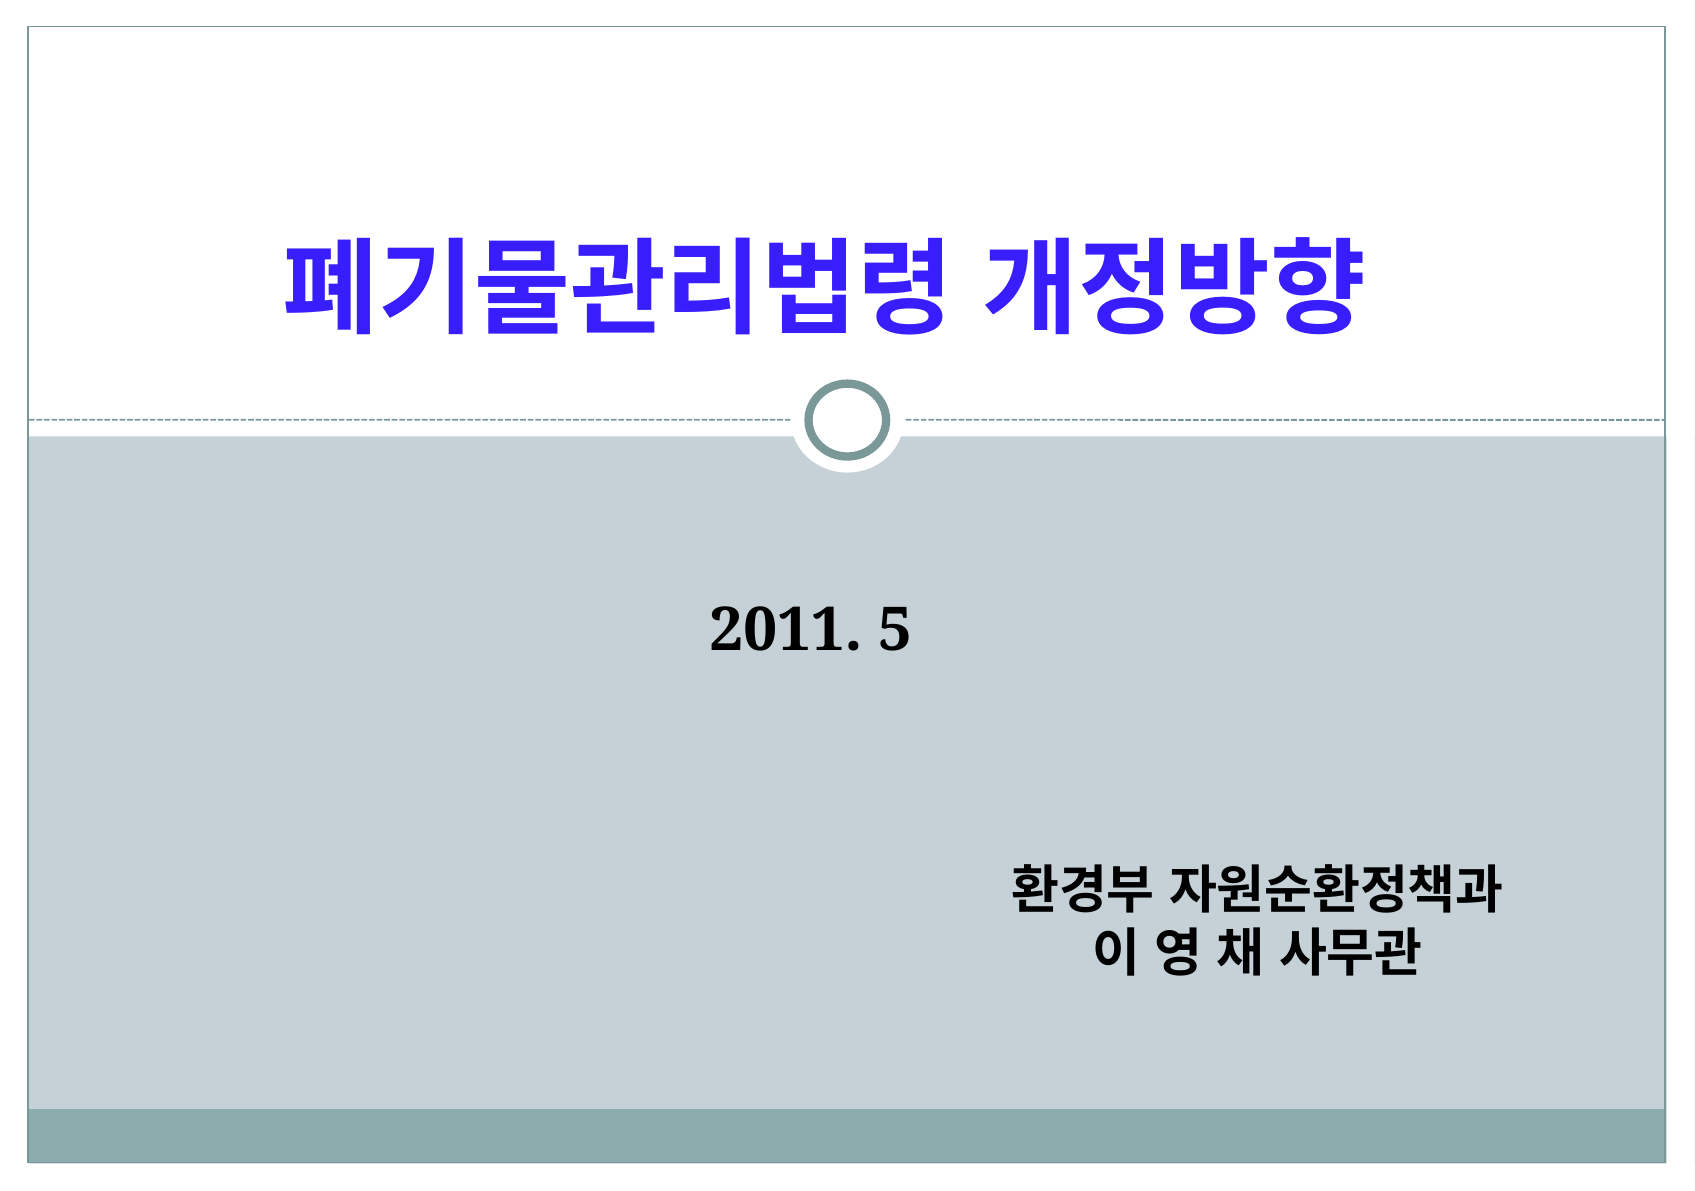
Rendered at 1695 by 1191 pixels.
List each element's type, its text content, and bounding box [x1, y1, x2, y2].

text_box 2011. 5 [693, 582, 944, 671]
title 폐기물관리법령 개정방향 [119, 98, 1561, 355]
text_box 환경부 자원순환정책과 이 영 채 사무관 [870, 817, 1645, 1038]
